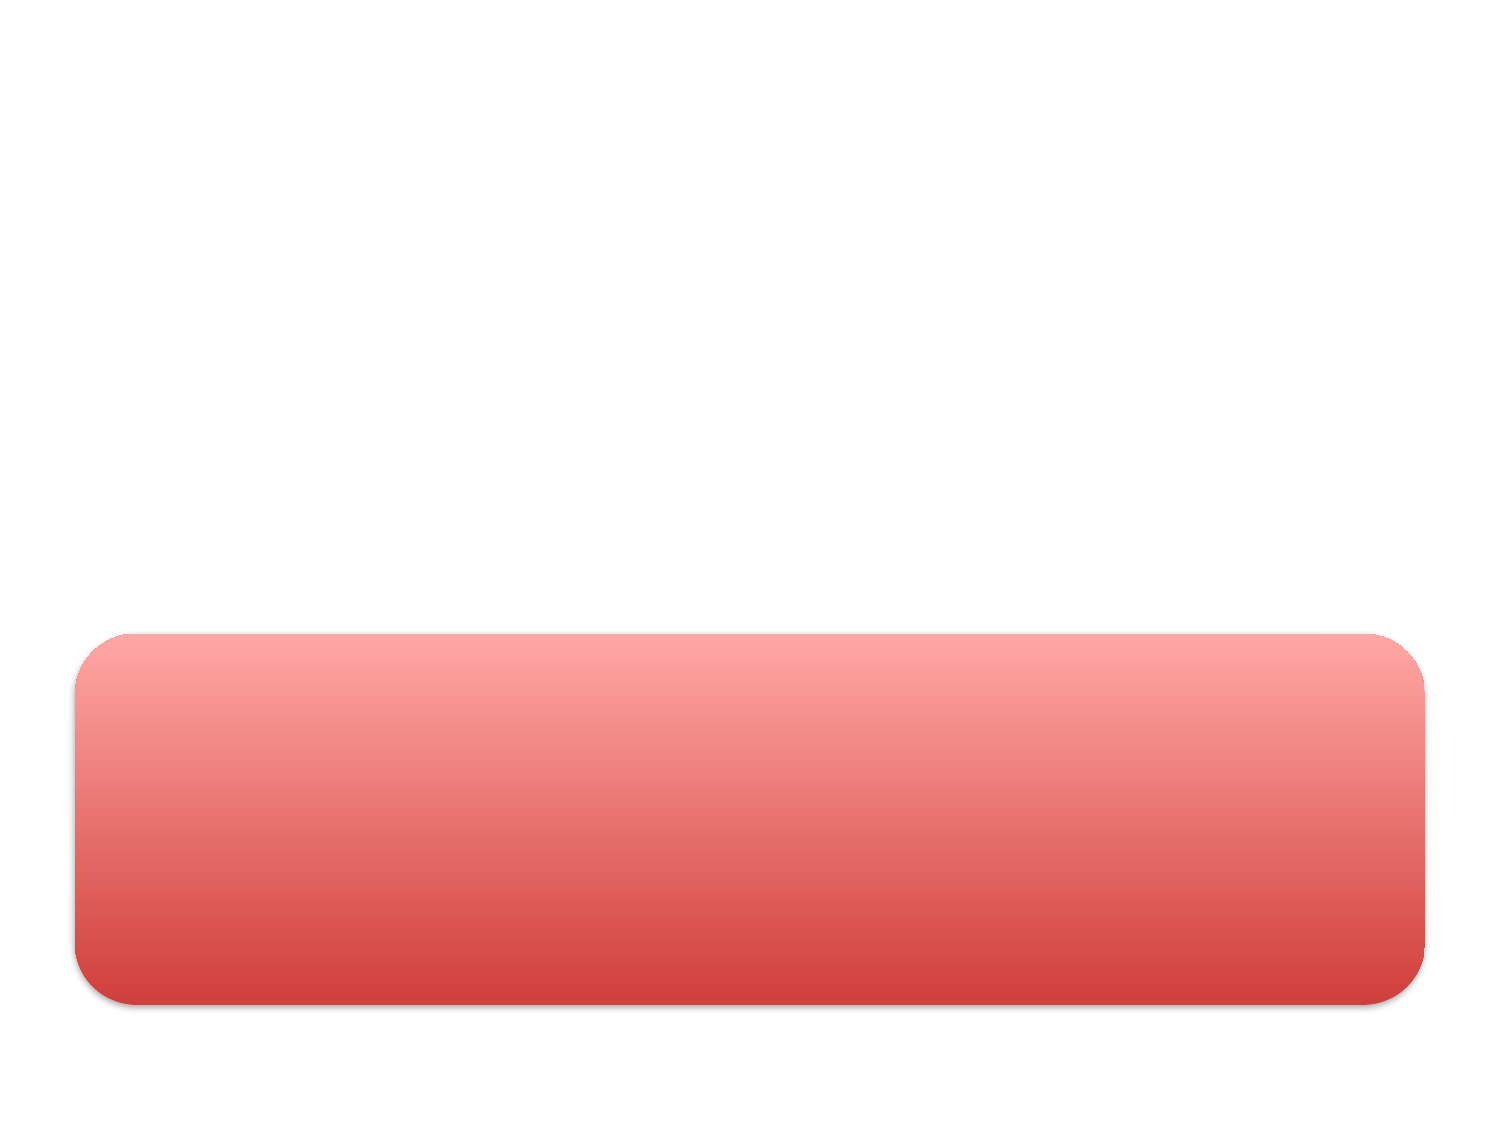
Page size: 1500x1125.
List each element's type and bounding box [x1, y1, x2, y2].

list [74, 262, 1426, 1006]
